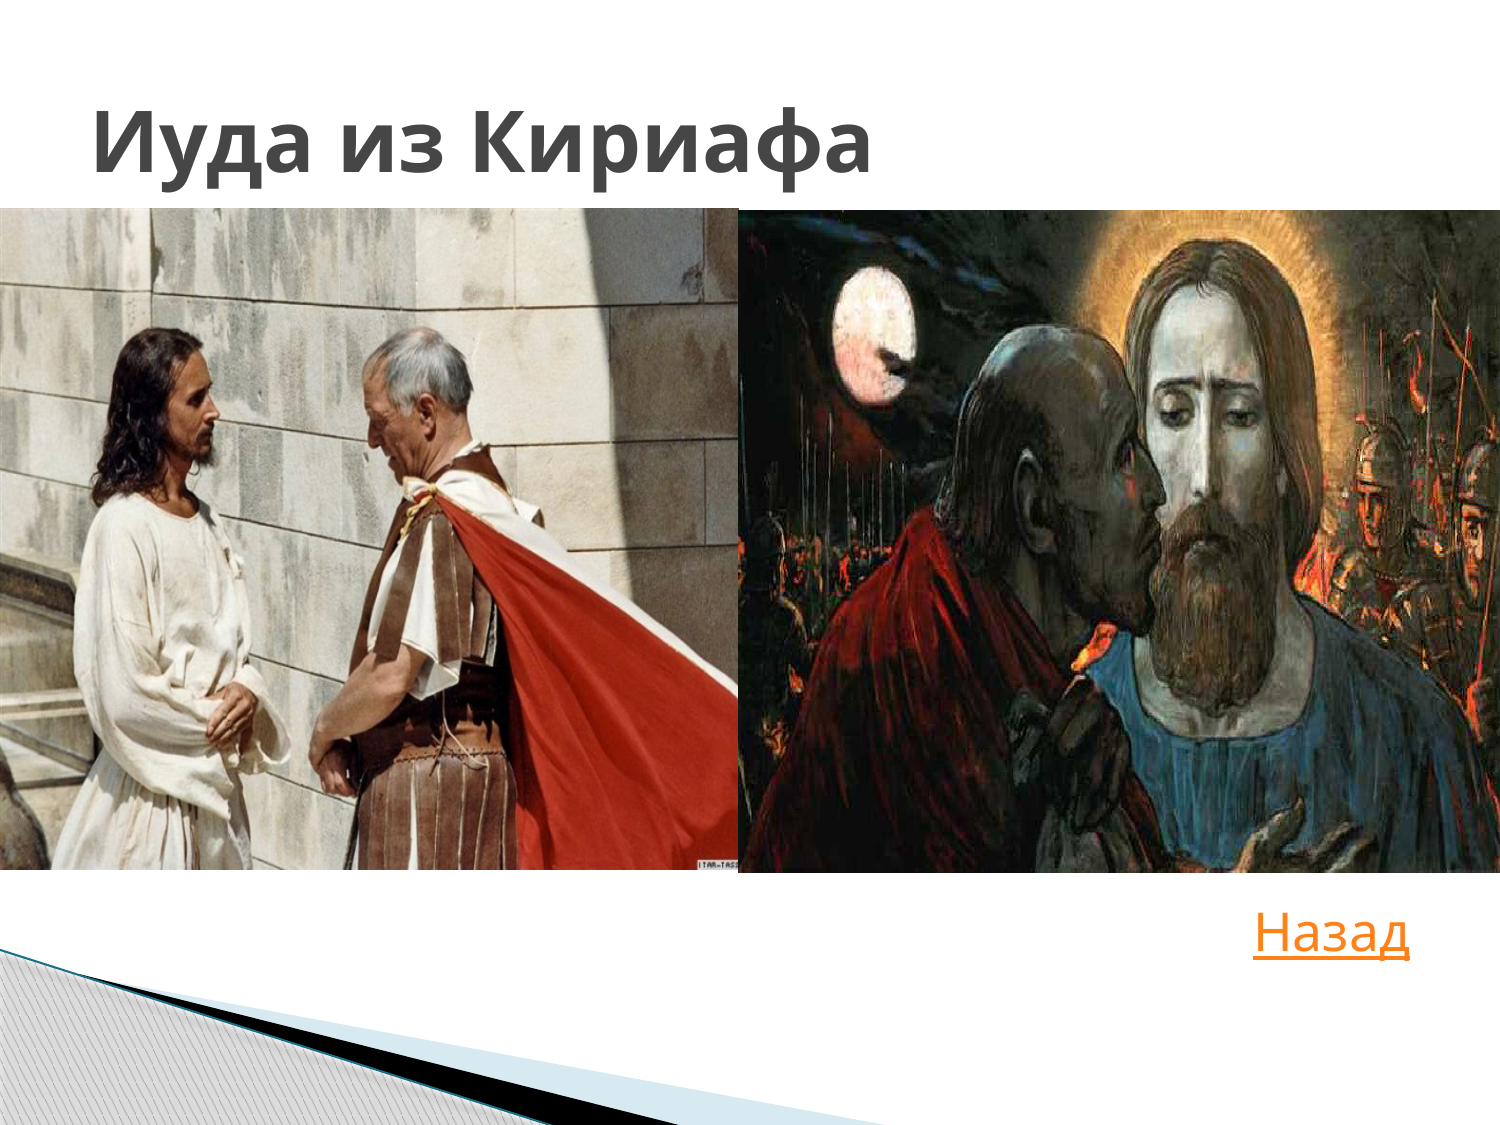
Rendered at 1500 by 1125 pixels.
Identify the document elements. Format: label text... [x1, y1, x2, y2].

title Иуда из Кириафа [75, 45, 1425, 210]
list Назад [75, 881, 1425, 986]
picture [0, 207, 1500, 873]
